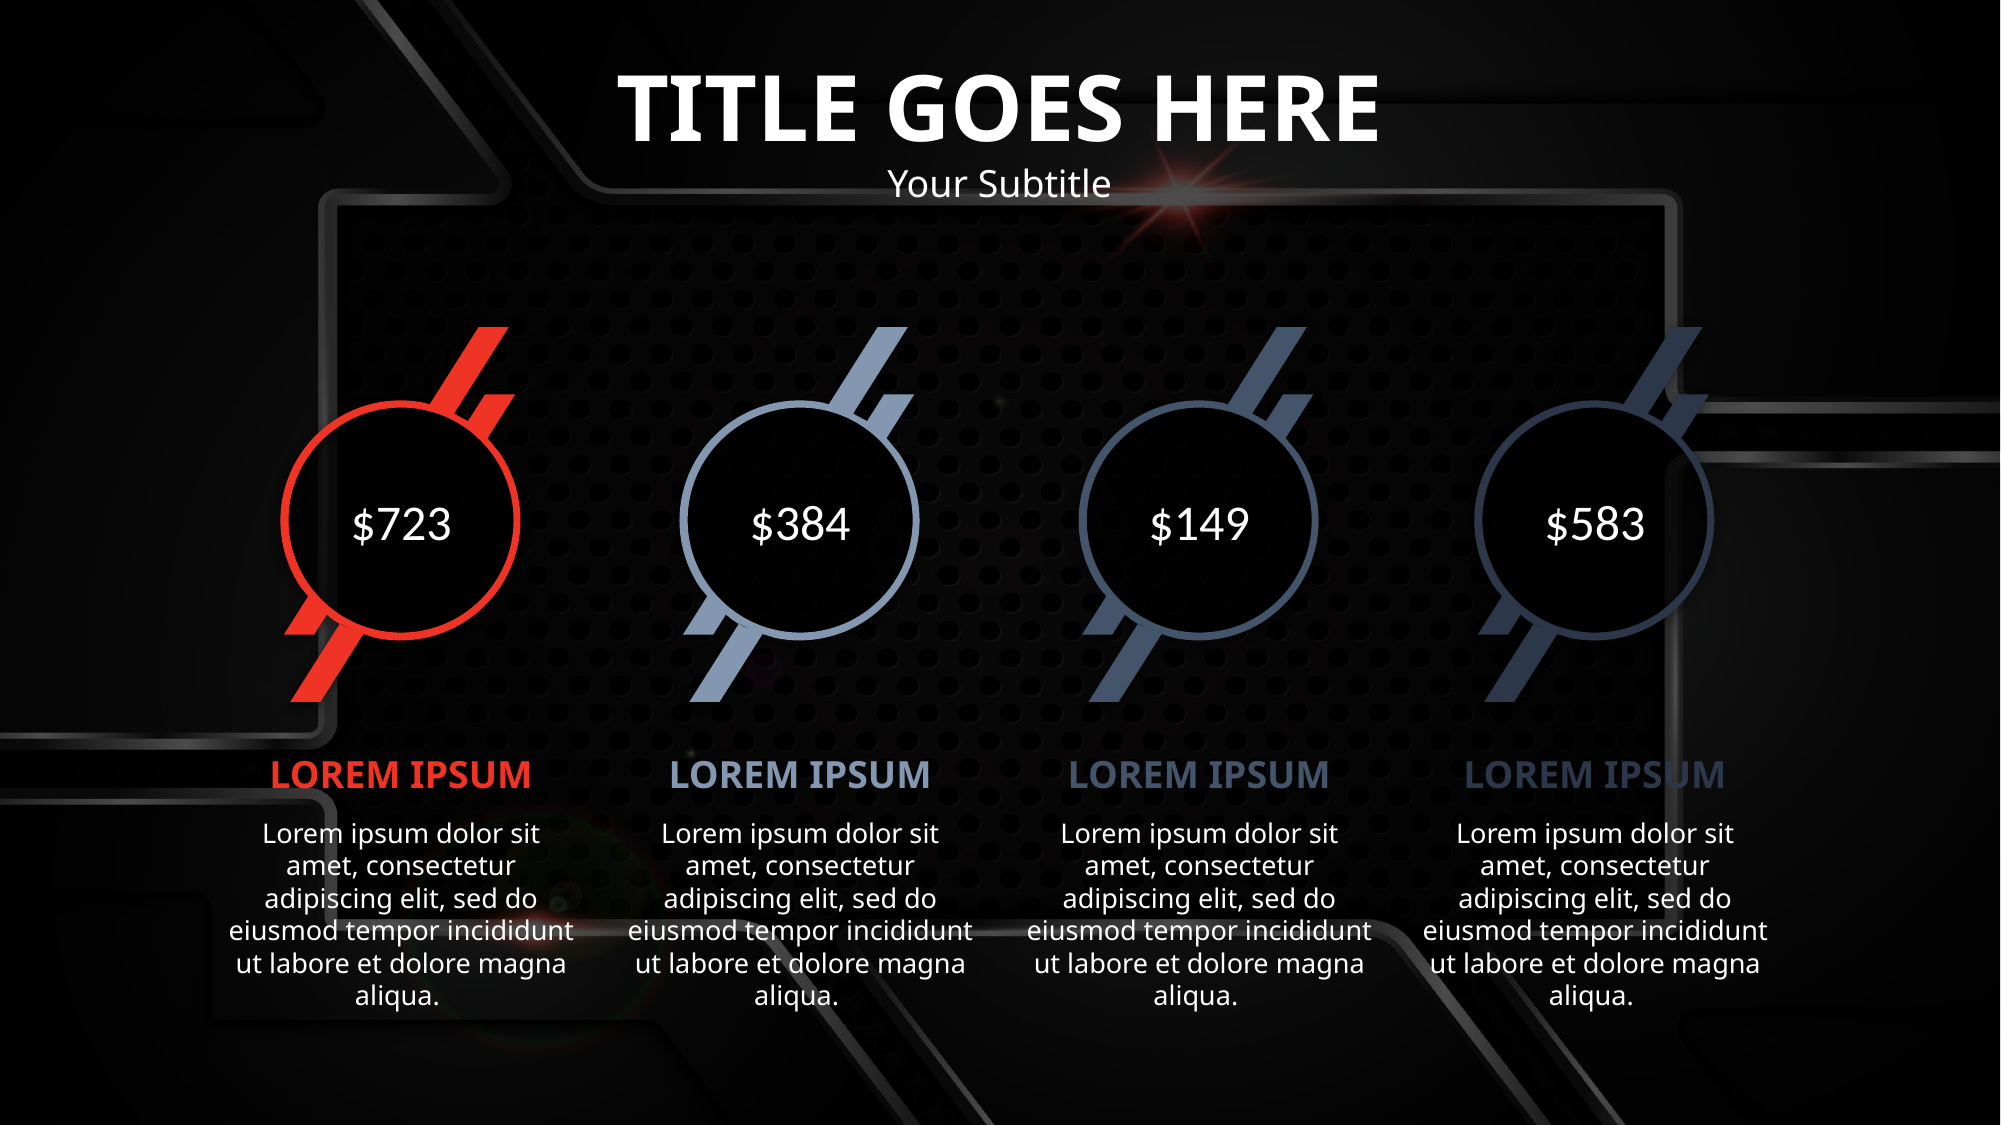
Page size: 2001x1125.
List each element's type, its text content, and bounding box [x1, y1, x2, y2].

text_box LOREM IPSUM Lorem ipsum dolor sit amet, consectetur adipiscing elit, sed do eiusmod tempor incididunt ut labore et dolore magna aliqua. [217, 746, 585, 1017]
text_box $384 [694, 419, 907, 631]
text_box $723 [293, 419, 506, 631]
text_box LOREM IPSUM Lorem ipsum dolor sit amet, consectetur adipiscing elit, sed do eiusmod tempor incididunt ut labore et dolore magna aliqua. [1411, 746, 1779, 1017]
text_box [1473, 326, 1716, 704]
text_box [279, 326, 522, 704]
picture [0, 0, 2001, 1125]
text_box $583 [1487, 419, 1700, 631]
text_box TITLE GOES HERE Your Subtitle [548, 42, 1452, 212]
text_box [1077, 326, 1320, 704]
text_box LOREM IPSUM Lorem ipsum dolor sit amet, consectetur adipiscing elit, sed do eiusmod tempor incididunt ut labore et dolore magna aliqua. [1015, 746, 1383, 1017]
text_box $149 [1092, 419, 1304, 631]
text_box LOREM IPSUM Lorem ipsum dolor sit amet, consectetur adipiscing elit, sed do eiusmod tempor incididunt ut labore et dolore magna aliqua. [616, 746, 984, 1017]
text_box [678, 326, 921, 704]
